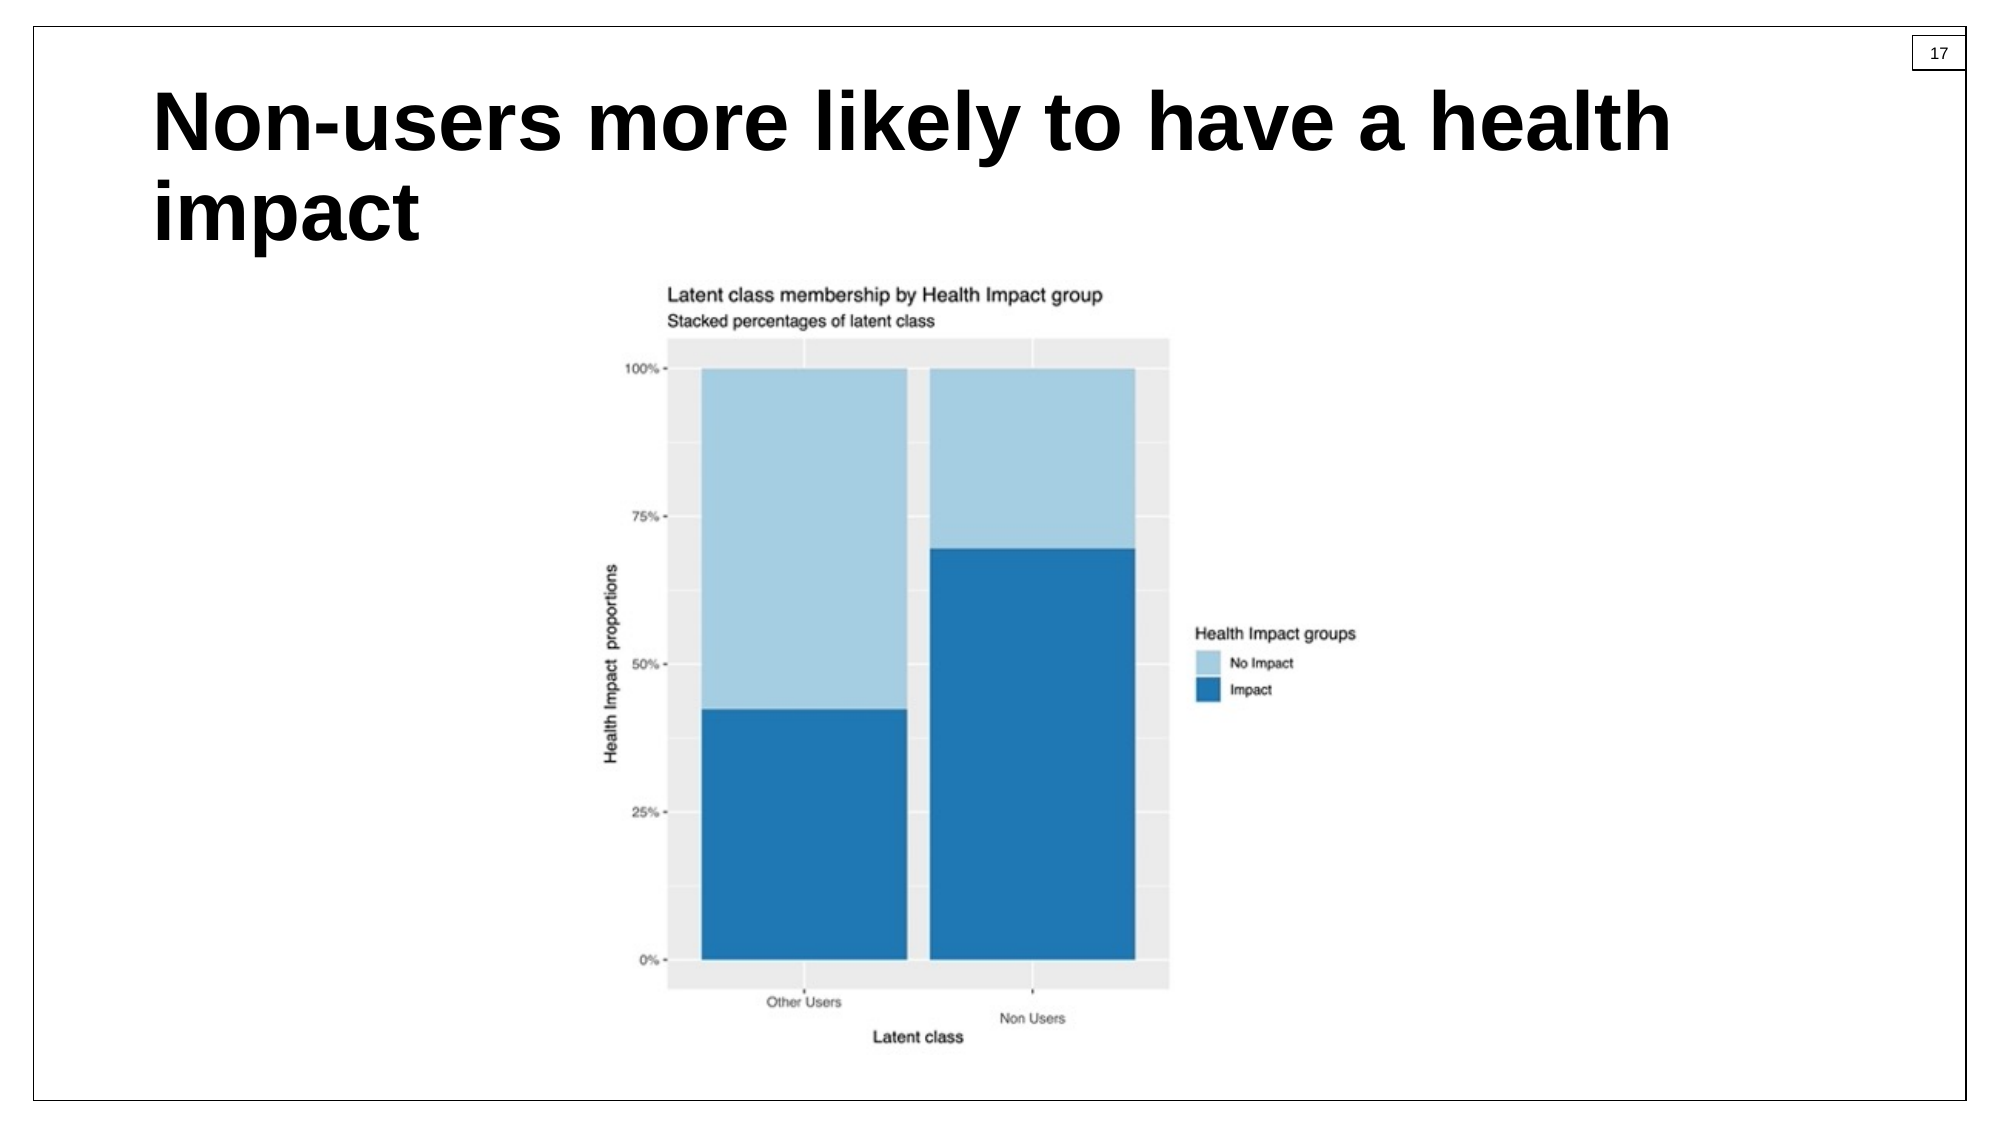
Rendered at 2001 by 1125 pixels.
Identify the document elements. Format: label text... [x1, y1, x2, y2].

title Non-users more likely to have a health impact [137, 59, 1863, 278]
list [596, 279, 1372, 1055]
